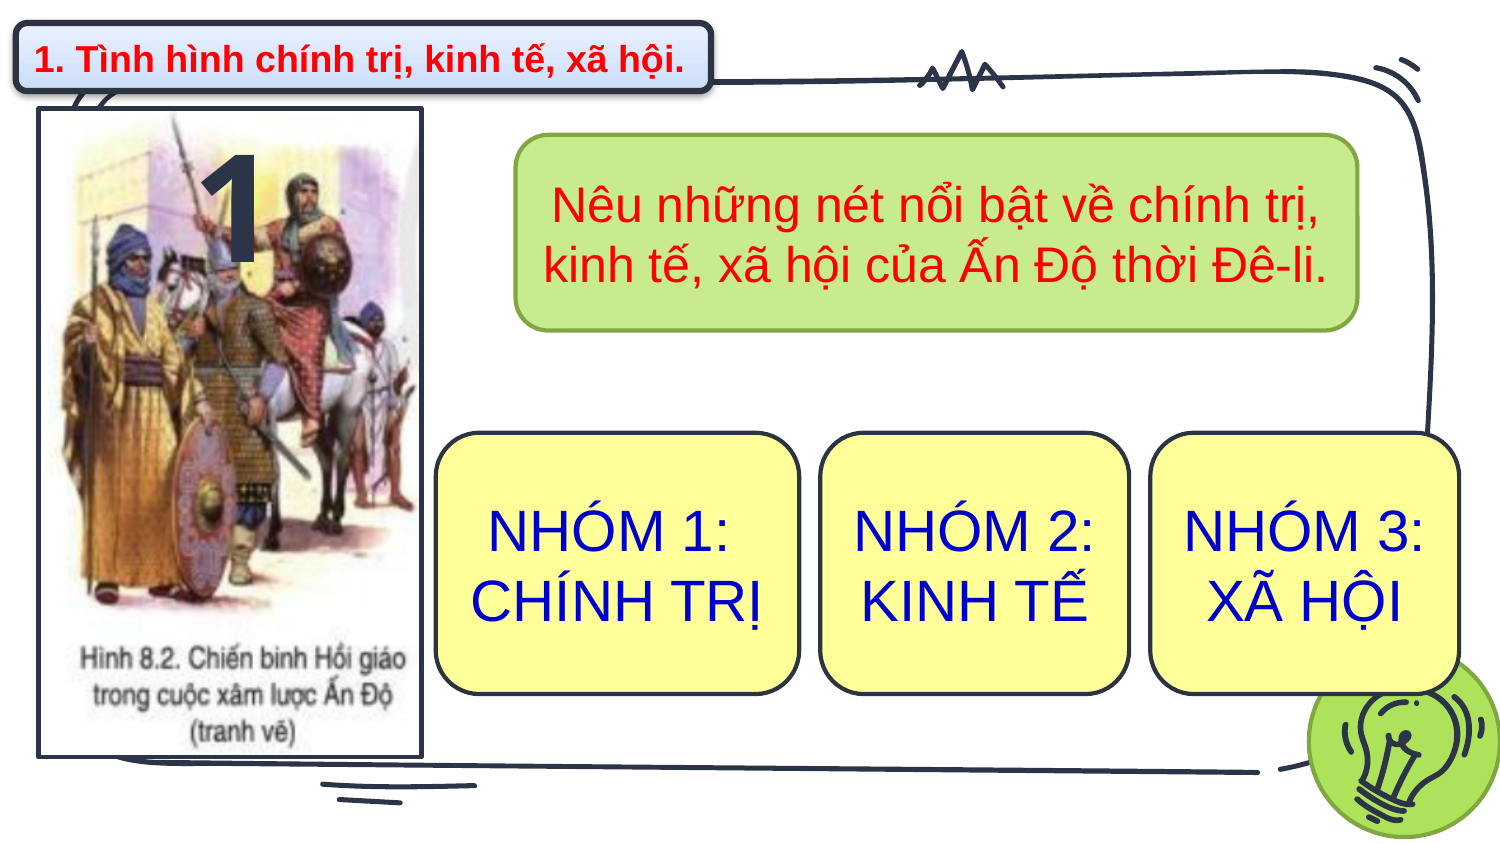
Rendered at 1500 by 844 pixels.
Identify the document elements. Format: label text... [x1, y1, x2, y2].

picture [40, 110, 420, 755]
text_box NHÓM 2: KINH TẾ [818, 430, 1132, 697]
text_box 1 [112, 80, 358, 109]
text_box NHÓM 1: CHÍNH TRỊ [433, 430, 802, 697]
text_box 1. Tình hình chính trị, kinh tế, xã hội. [15, 22, 712, 92]
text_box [1308, 645, 1500, 838]
text_box Nêu những nét nổi bật về chính trị, kinh tế, xã hội của Ấn Độ thời Đê-li. [513, 132, 1360, 333]
text_box NHÓM 3: XÃ HỘI [1148, 430, 1462, 697]
